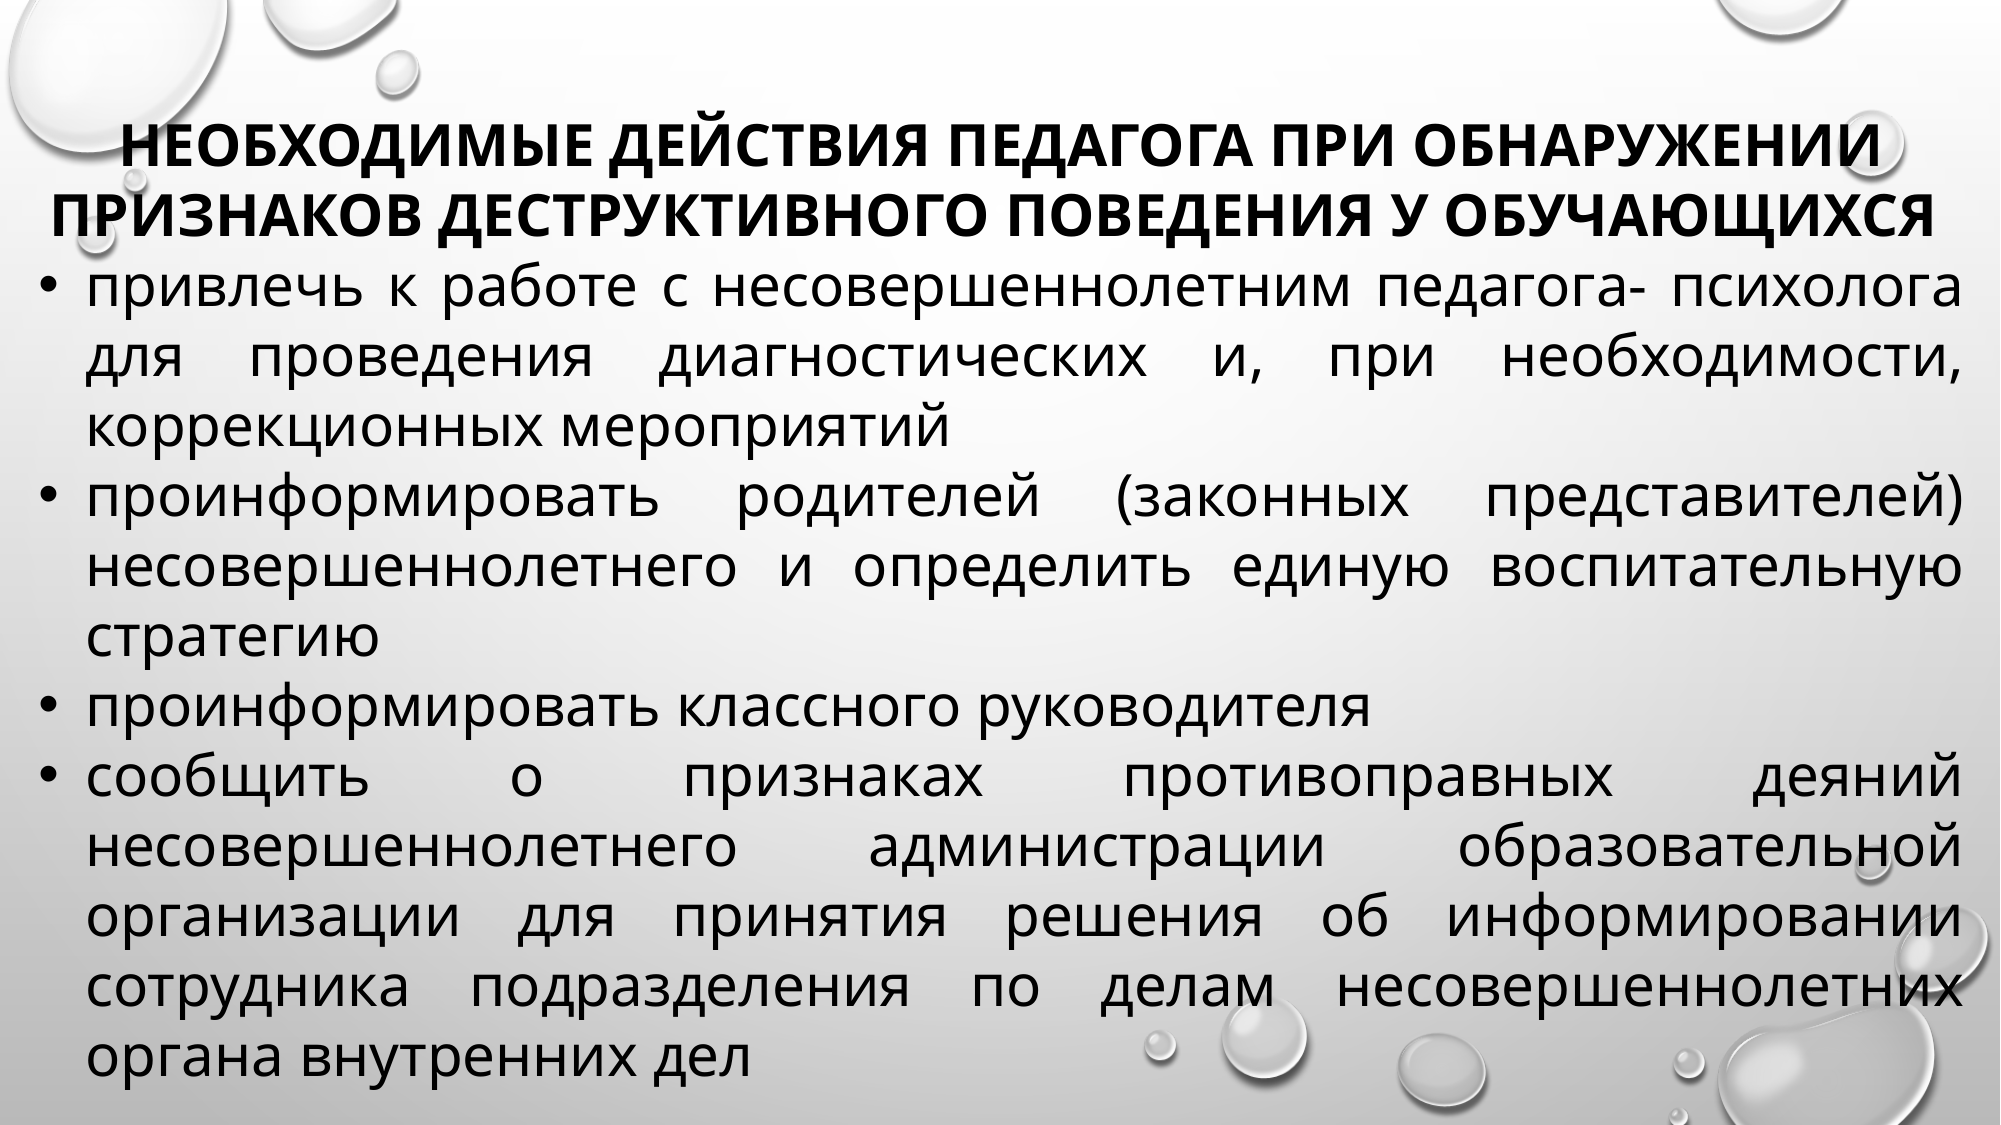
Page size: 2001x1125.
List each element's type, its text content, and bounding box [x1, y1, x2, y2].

text_box НЕОБХОДИМЫЕ ДЕЙСТВИЯ ПЕДАГОГА ПРИ ОБНАРУЖЕНИИ ПРИЗНАКОВ ДЕСТРУКТИВНОГО ПОВЕДЕНИЯ У ОБУЧАЮЩИХСЯ привлечь к работе с несовершеннолетним педагога- психолога для проведения диагностических и, при необходимости, коррекционных мероприятий проинформировать родителей (законных представителей) несовершеннолетнего и определить единую воспитательную стратегию проинформировать классного руководителя сообщить о признаках противоправных деяний несовершеннолетнего администрации образовательной организации для принятия решения об информировании сотрудника подразделения по делам несовершеннолетних органа внутренних дел [23, 50, 1979, 1096]
picture [0, 0, 2000, 1125]
